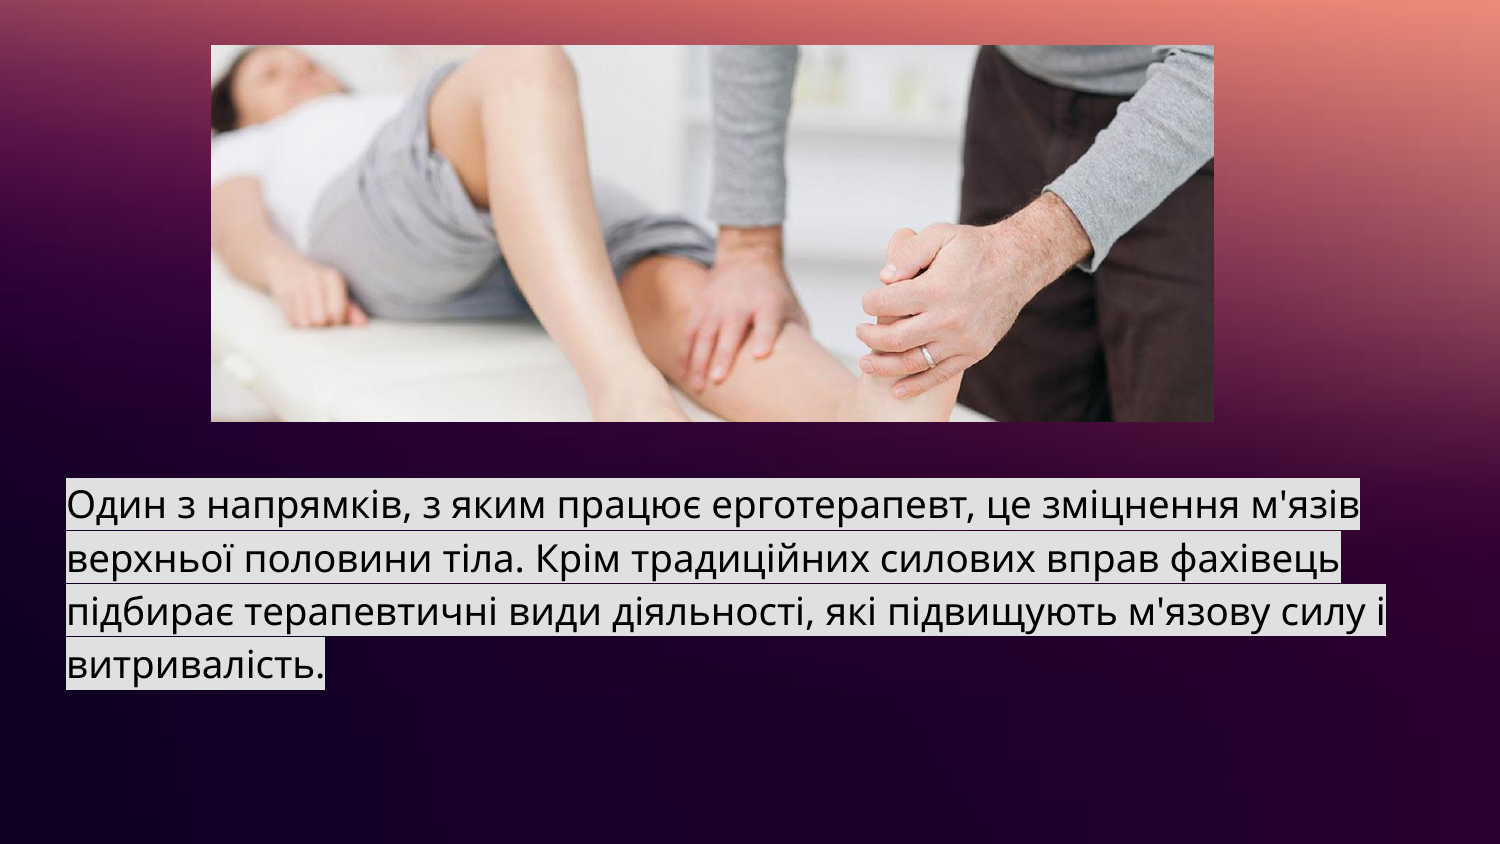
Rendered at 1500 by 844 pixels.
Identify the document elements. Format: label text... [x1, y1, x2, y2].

picture [0, 0, 1500, 844]
list Один з напрямків, з яким працює ерготерапевт, це зміцнення м'язів верхньої половини тіла. Крім традиційних силових вправ фахівець підбирає терапевтичні види діяльності, які підвищують м'язову силу і витривалість. [51, 458, 1449, 765]
